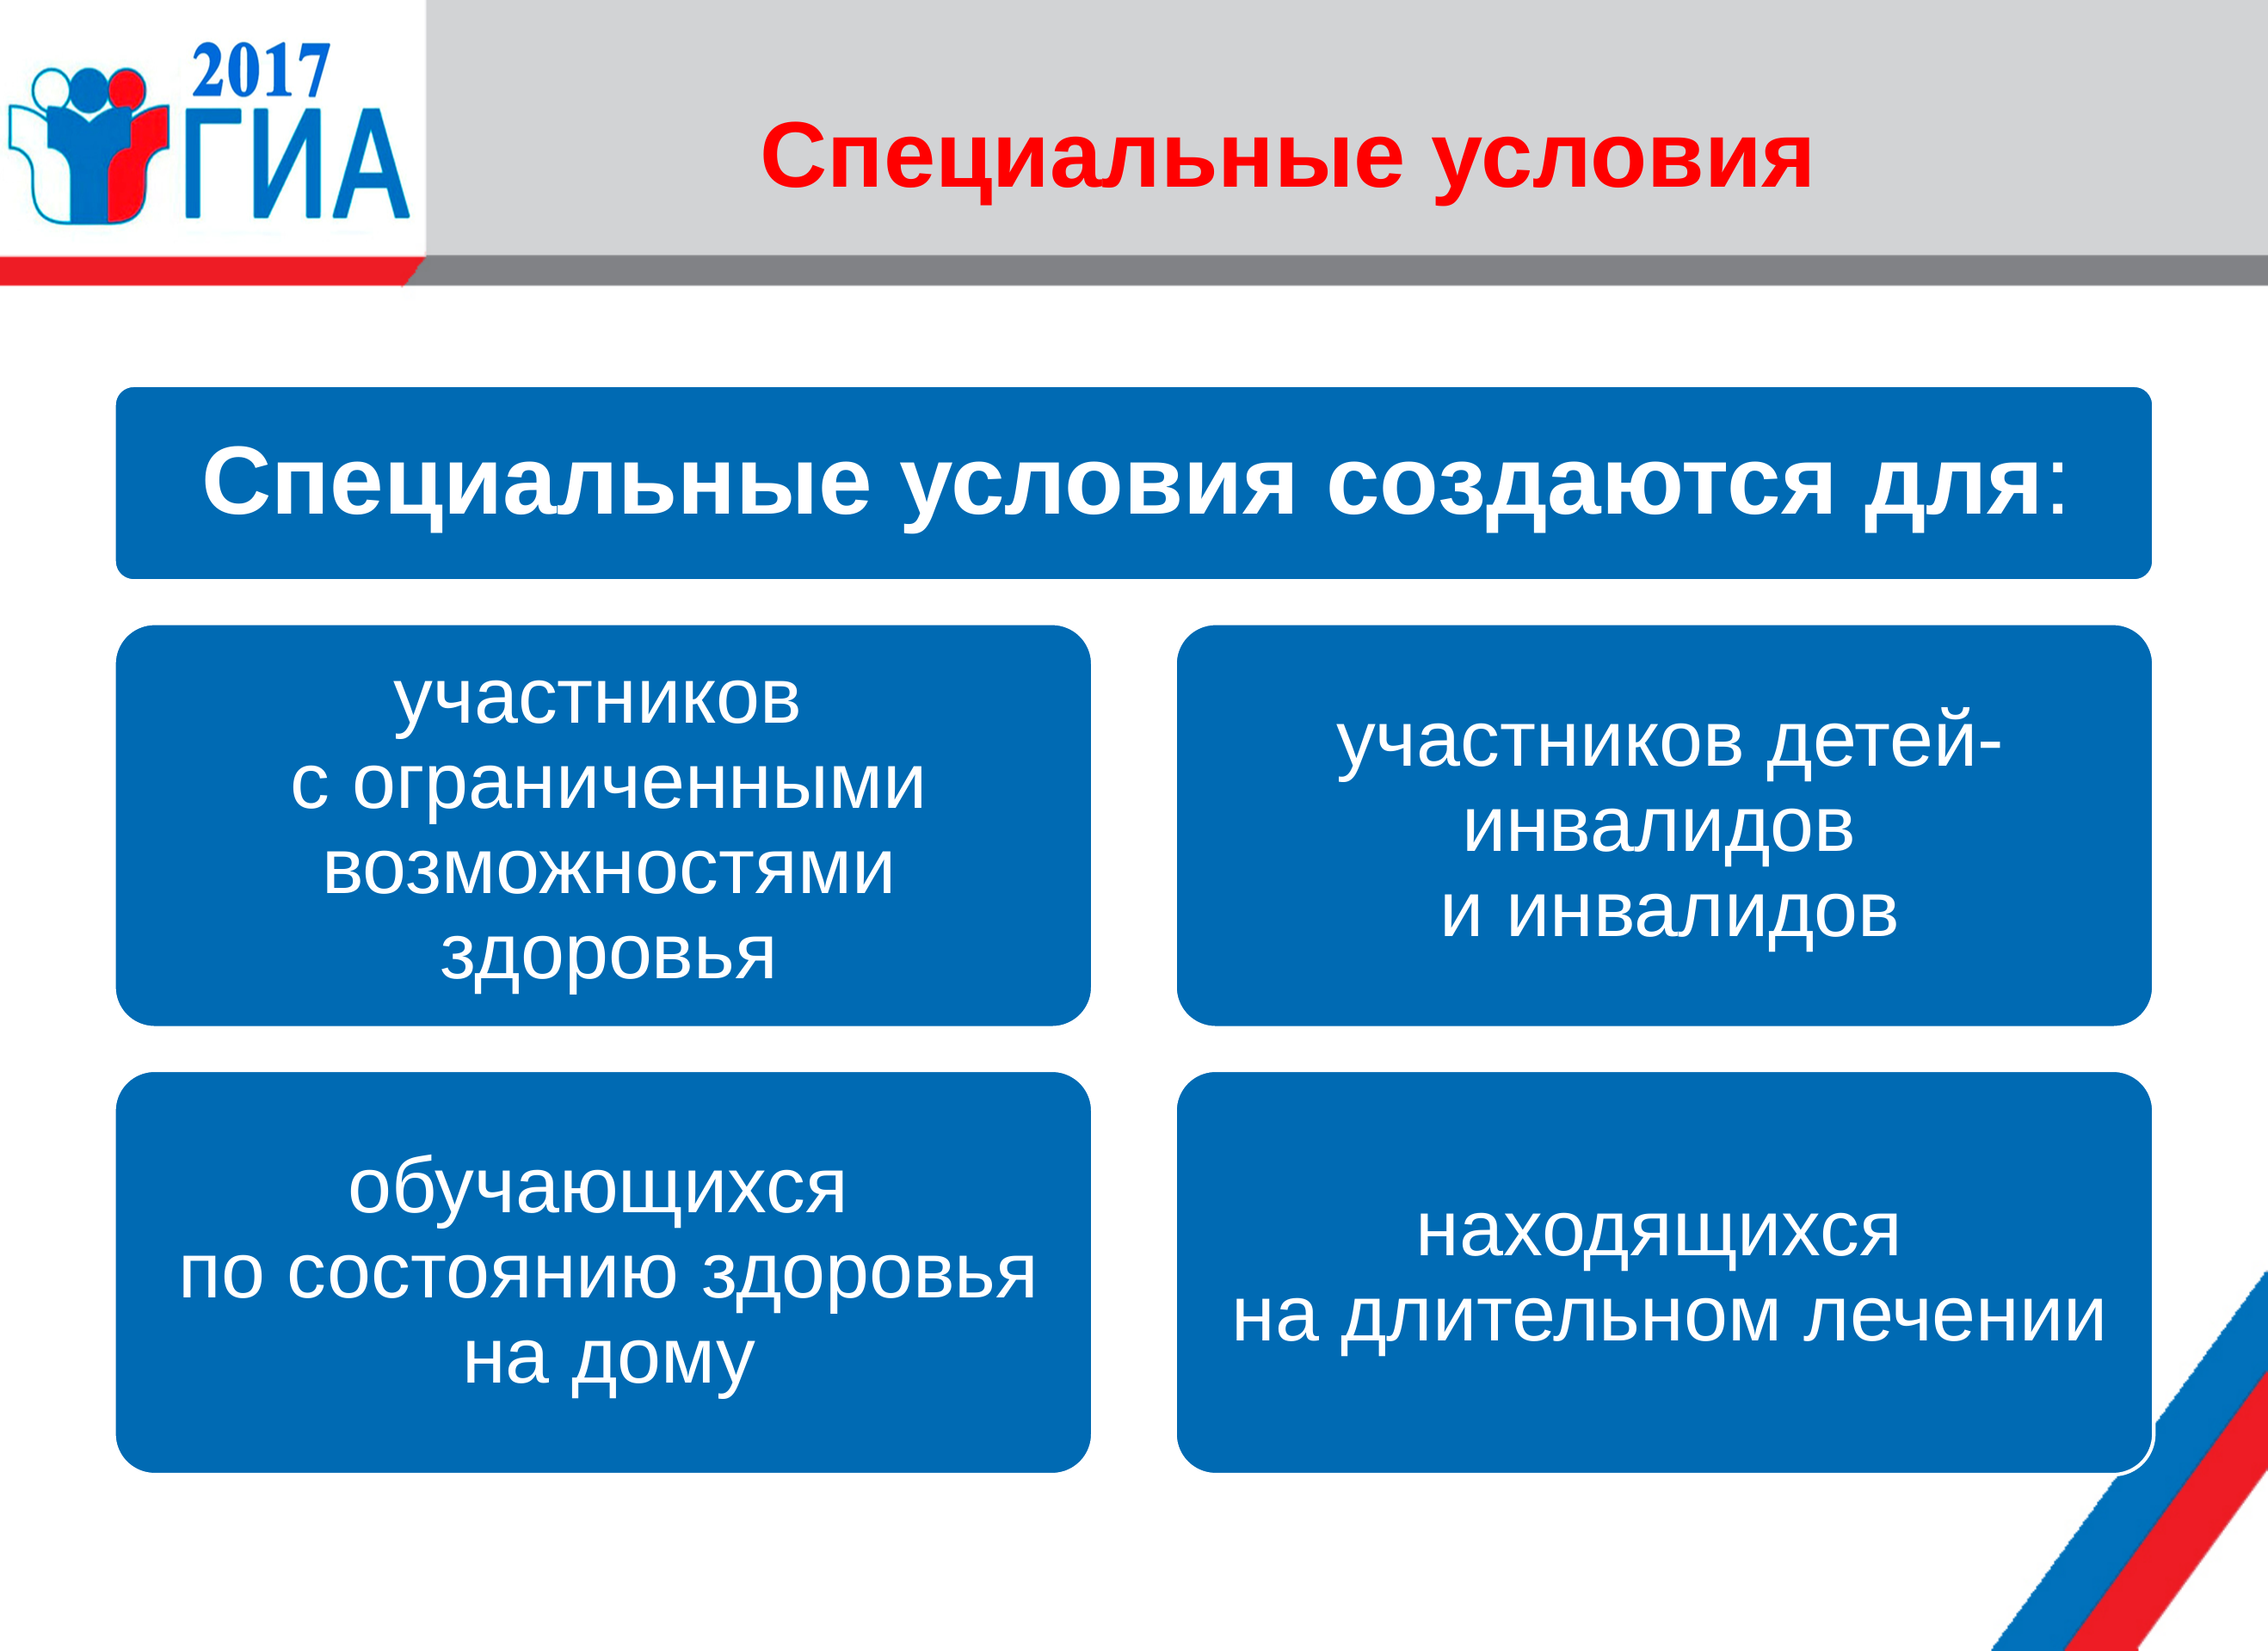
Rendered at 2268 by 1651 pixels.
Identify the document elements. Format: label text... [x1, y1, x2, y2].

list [113, 385, 2155, 1475]
picture [0, 0, 2268, 1651]
title Специальные условия [422, 42, 2155, 256]
